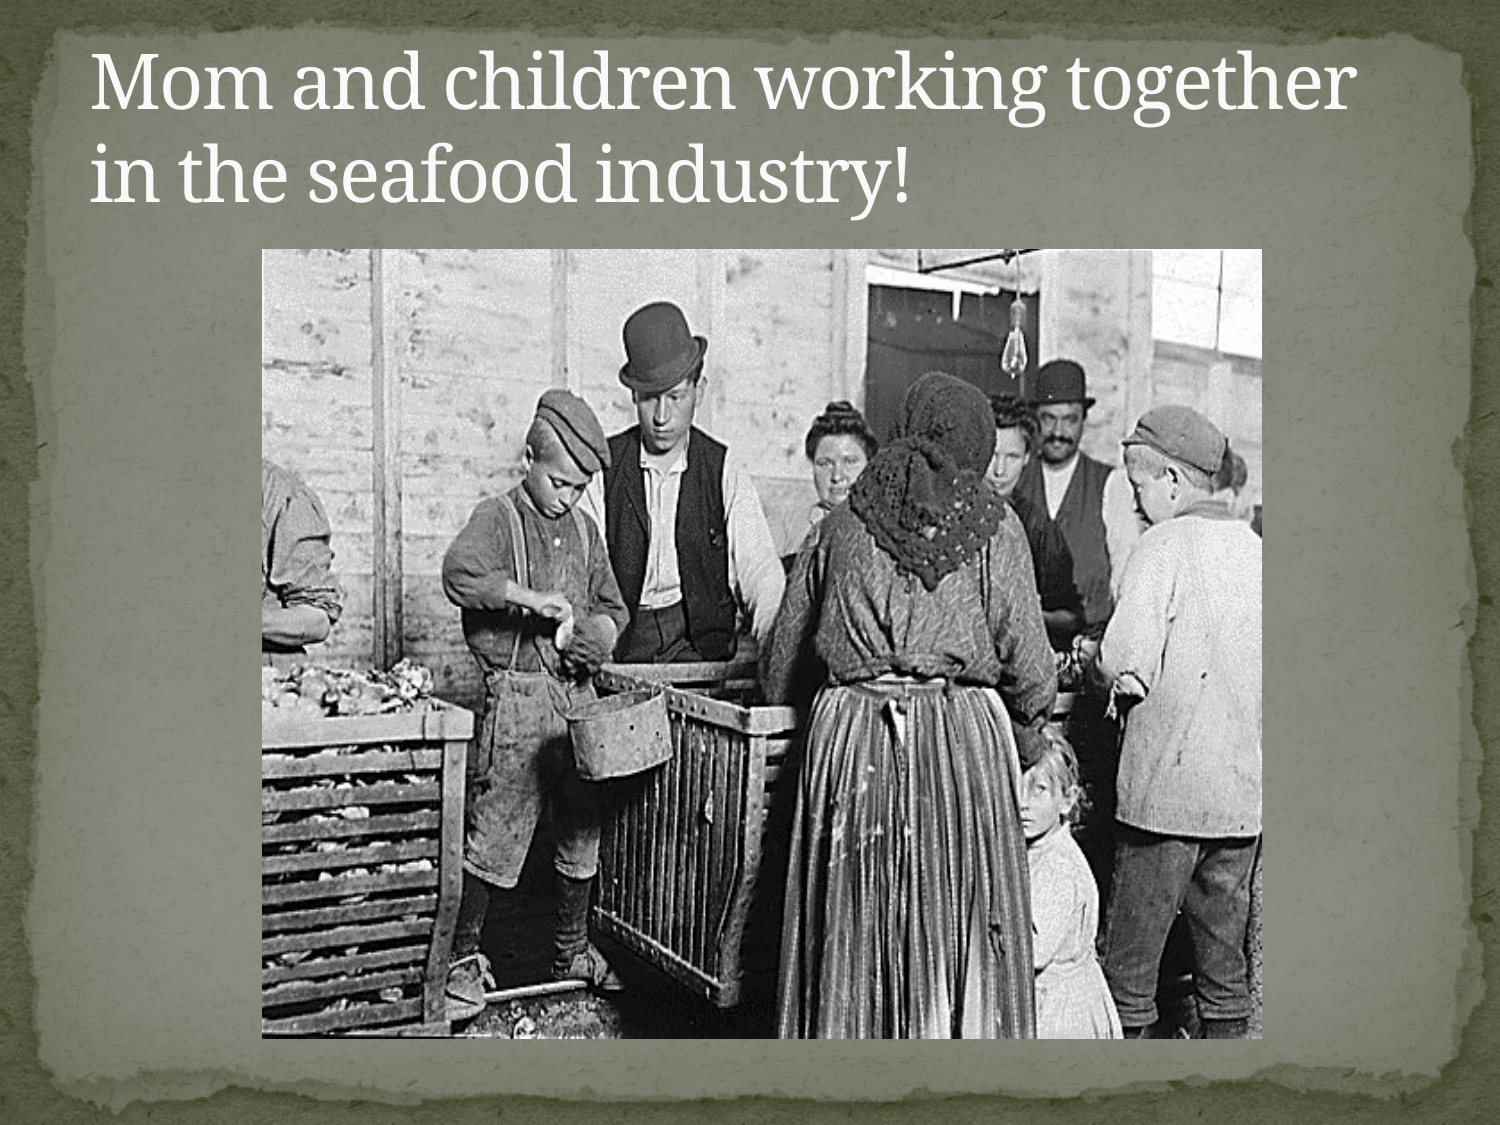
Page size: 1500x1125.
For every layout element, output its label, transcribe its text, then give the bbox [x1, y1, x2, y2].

title Mom and children working together in the seafood industry! [74, 24, 1425, 225]
picture [262, 249, 1262, 1039]
